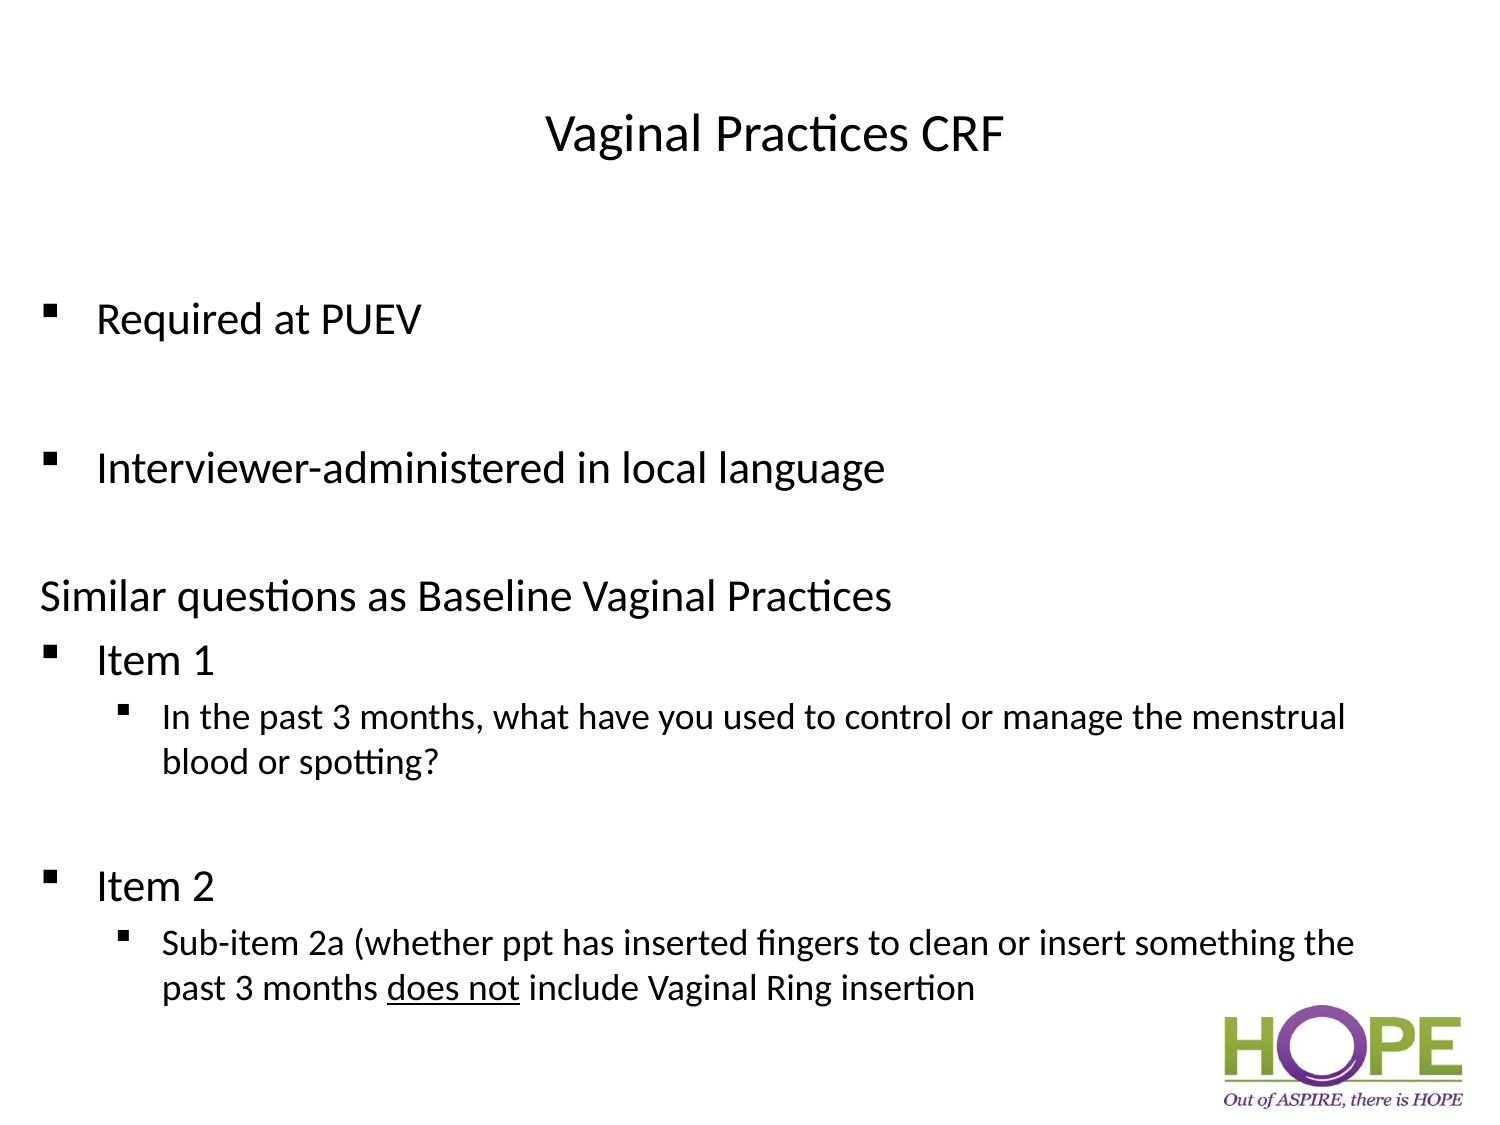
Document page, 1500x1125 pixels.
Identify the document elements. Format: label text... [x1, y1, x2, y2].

list Required at PUEV Interviewer-administered in local language Similar questions as Baseline Vaginal Practices Item 1 In the past 3 months, what have you used to control or manage the menstrual blood or spotting? Item 2 Sub-item 2a (whether ppt has inserted fingers to clean or insert something the past 3 months does not include Vaginal Ring insertion [24, 281, 1375, 1125]
picture [1224, 1005, 1463, 1109]
title Vaginal Practices CRF [99, 24, 1450, 170]
